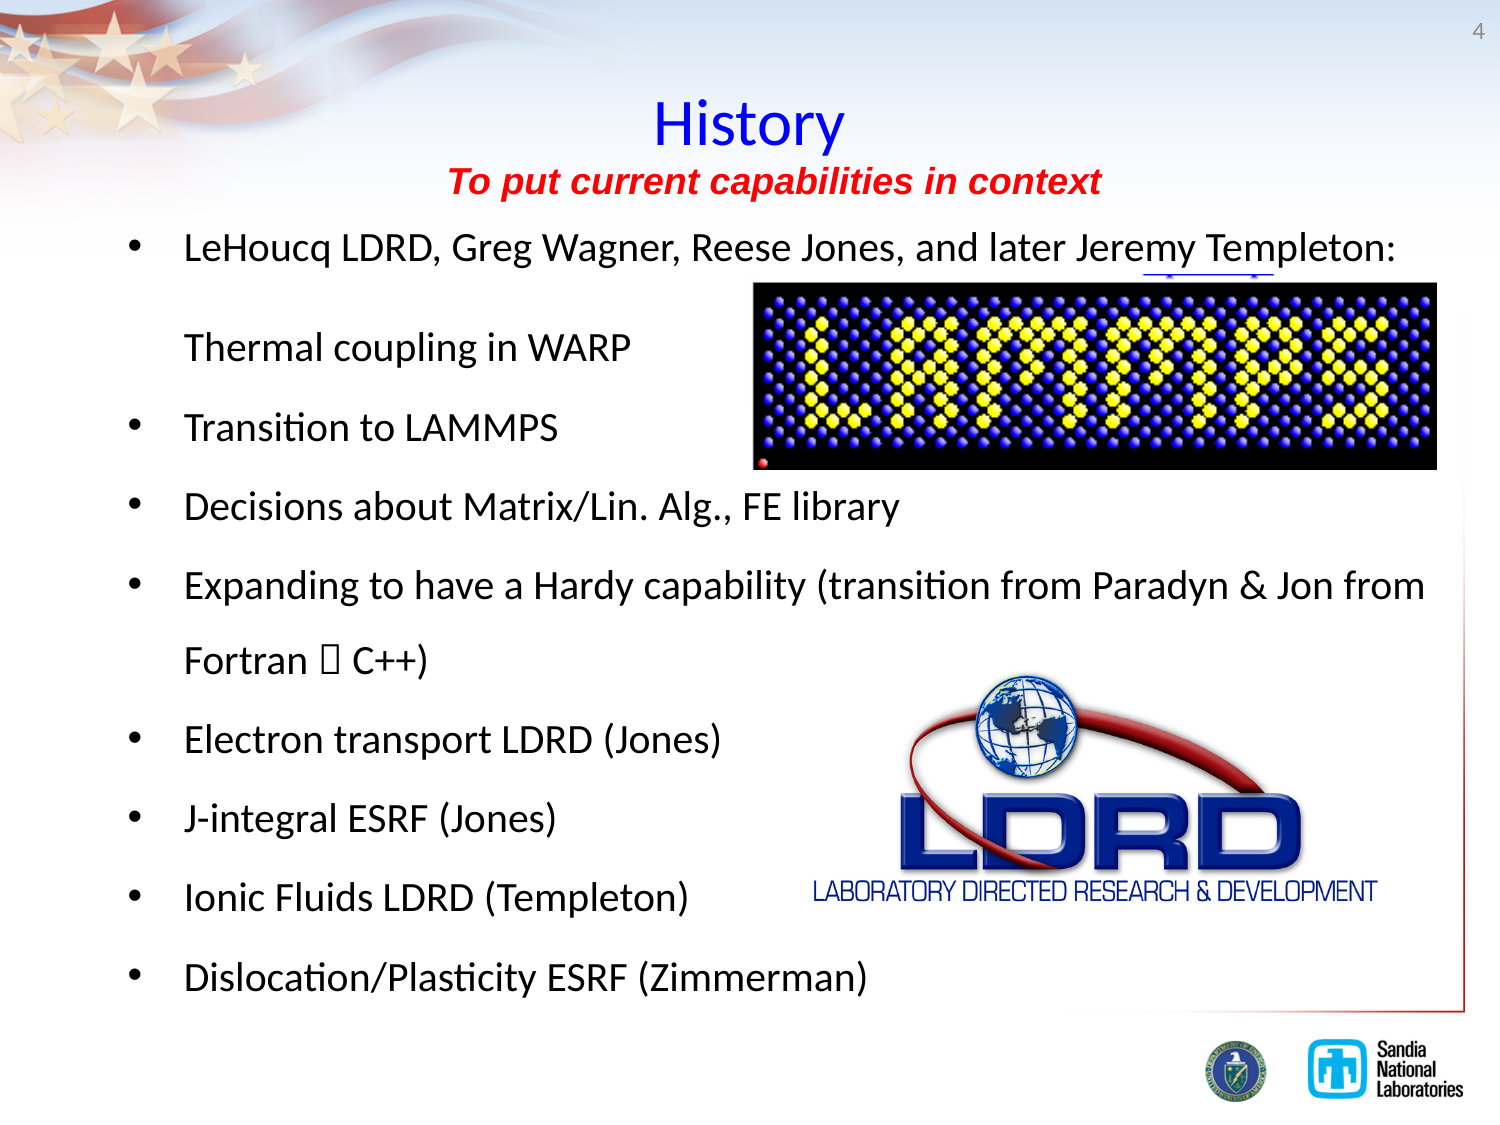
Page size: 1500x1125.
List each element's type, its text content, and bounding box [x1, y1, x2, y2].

picture [749, 274, 1437, 471]
slide_number 4 [1149, 0, 1500, 60]
picture [0, 0, 1500, 1125]
text_box To put current capabilities in context [431, 149, 1118, 210]
picture [799, 658, 1388, 921]
list LeHoucq LDRD, Greg Wagner, Reese Jones, and later Jeremy Templeton: Thermal coupling in WARP Transition to LAMMPS Decisions about Matrix/Lin. Alg., FE library Expanding to have a Hardy capability (transition from Paradyn & Jon from Fortran  C++) Electron transport LDRD (Jones) J-integral ESRF (Jones) Ionic Fluids LDRD (Templeton) Dislocation/Plasticity ESRF (Zimmerman) [112, 162, 1463, 1076]
picture [1314, 1076, 1361, 1092]
title History [74, 24, 1426, 213]
